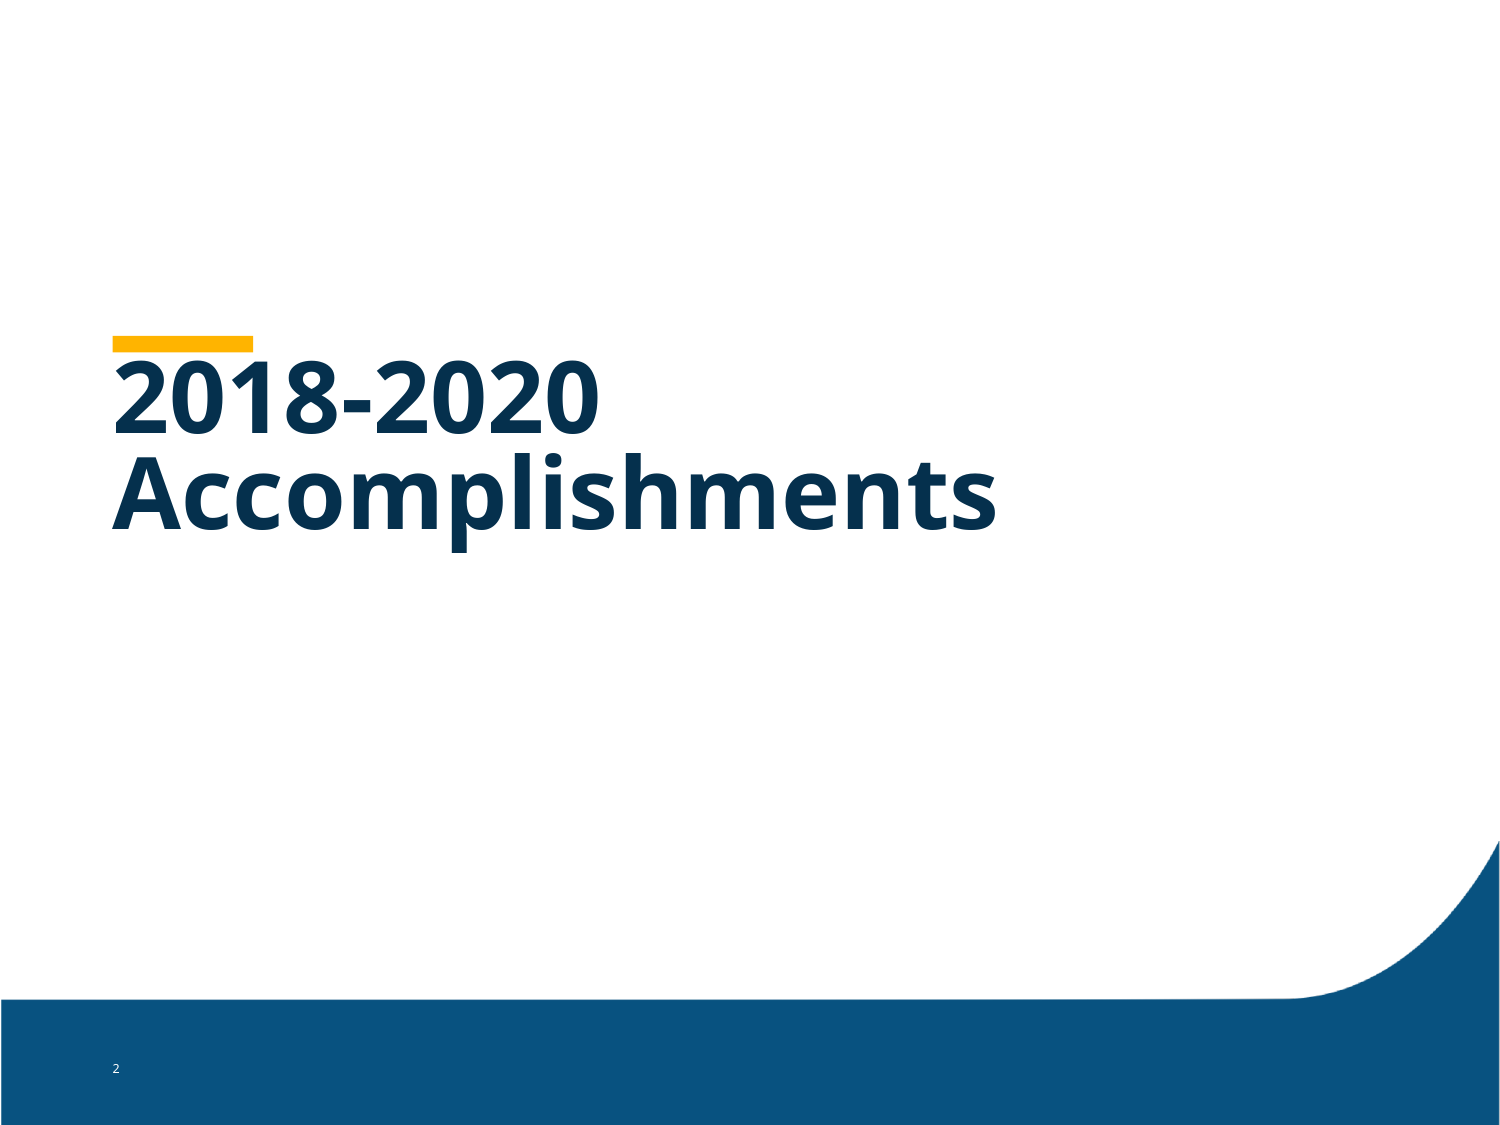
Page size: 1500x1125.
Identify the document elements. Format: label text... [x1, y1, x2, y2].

title 2018-2020 Accomplishments [112, 388, 1388, 518]
slide_number 2 [112, 1061, 143, 1077]
picture [0, 841, 1500, 1125]
